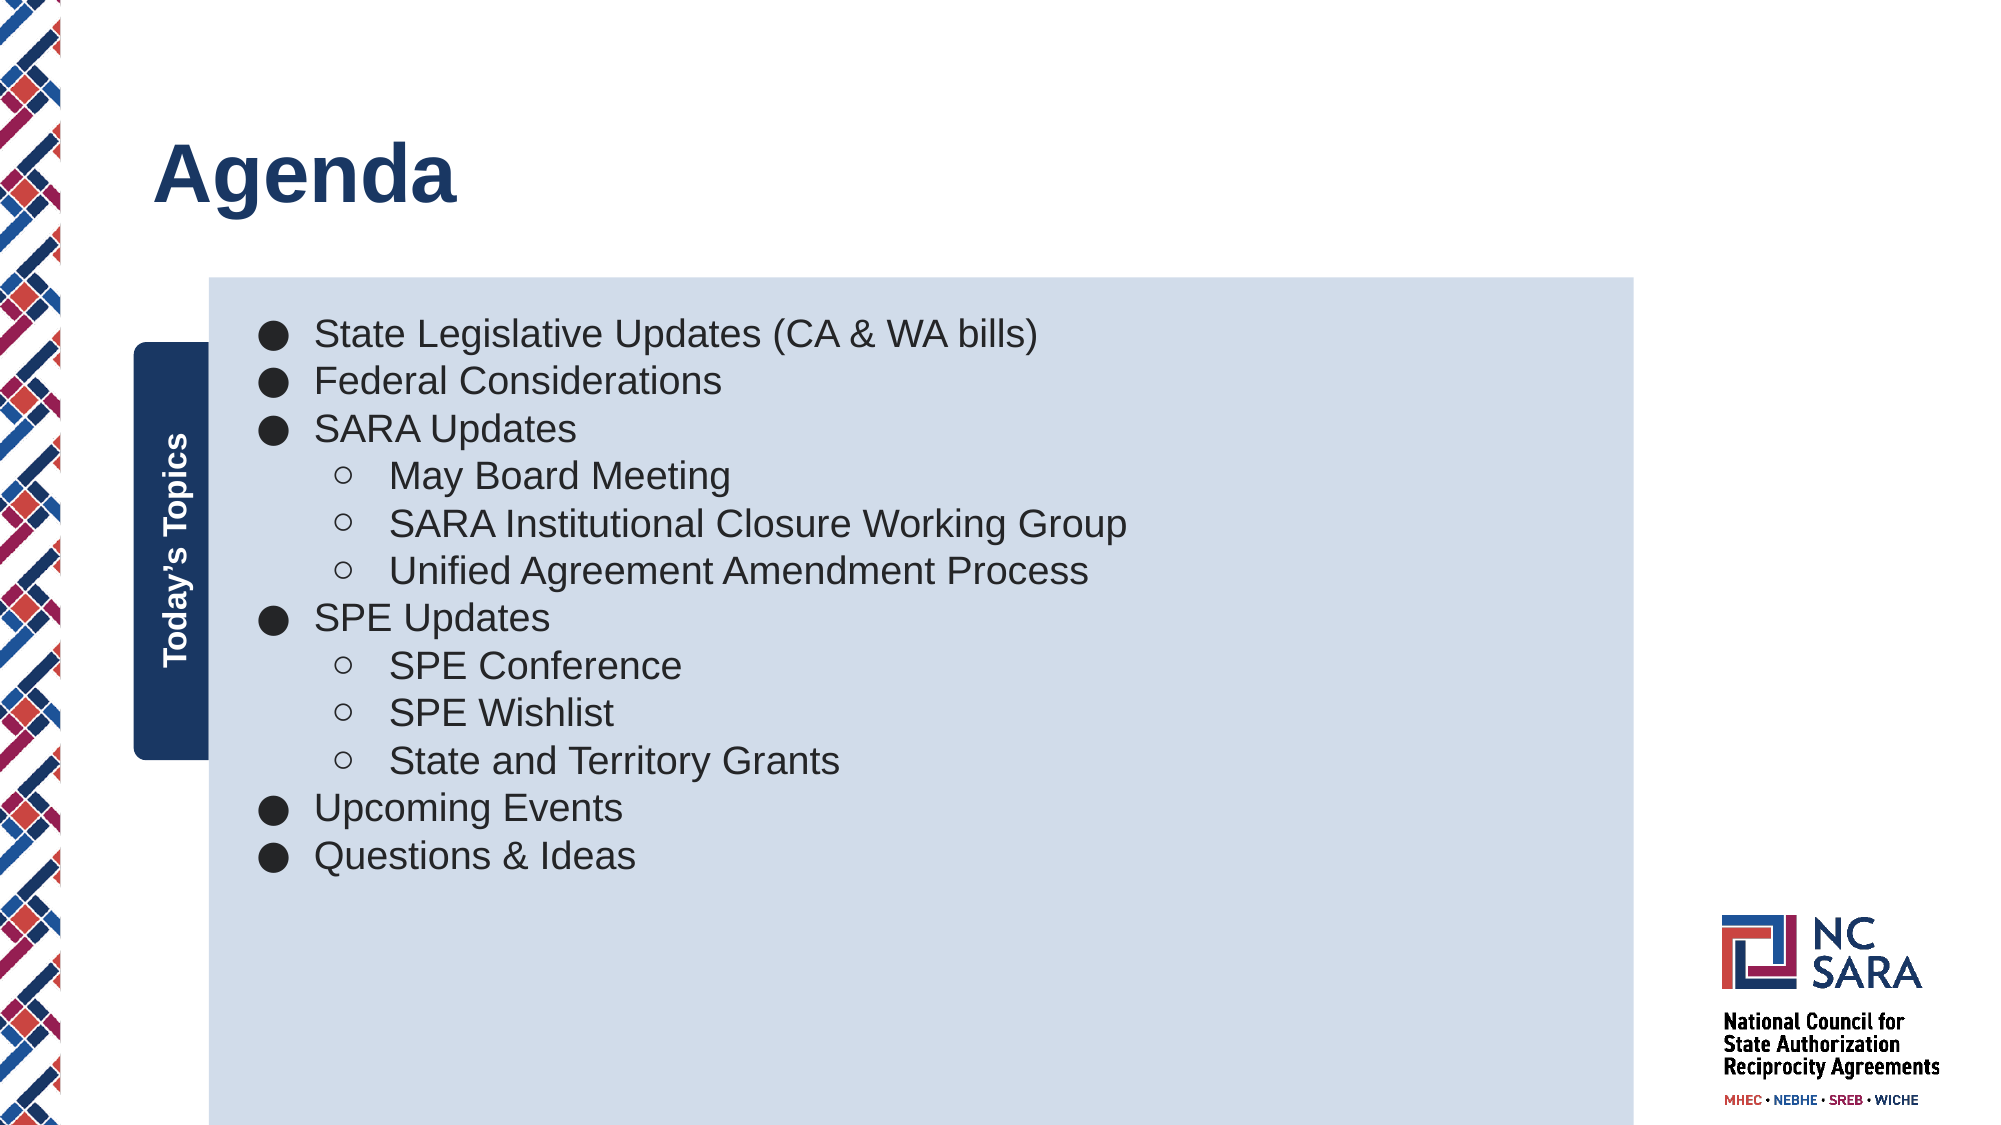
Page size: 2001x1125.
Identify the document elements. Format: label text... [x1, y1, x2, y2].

list Agenda [137, 60, 1863, 278]
title State Legislative Updates (CA & WA bills) Federal Considerations SARA Updates May Board Meeting SARA Institutional Closure Working Group Unified Agreement Amendment Process SPE Updates SPE Conference SPE Wishlist State and Territory Grants Upcoming Events Questions & Ideas [208, 278, 1634, 1125]
picture [1722, 915, 1940, 1105]
text_box Today’s Topics [133, 342, 208, 761]
picture [0, 0, 63, 1125]
